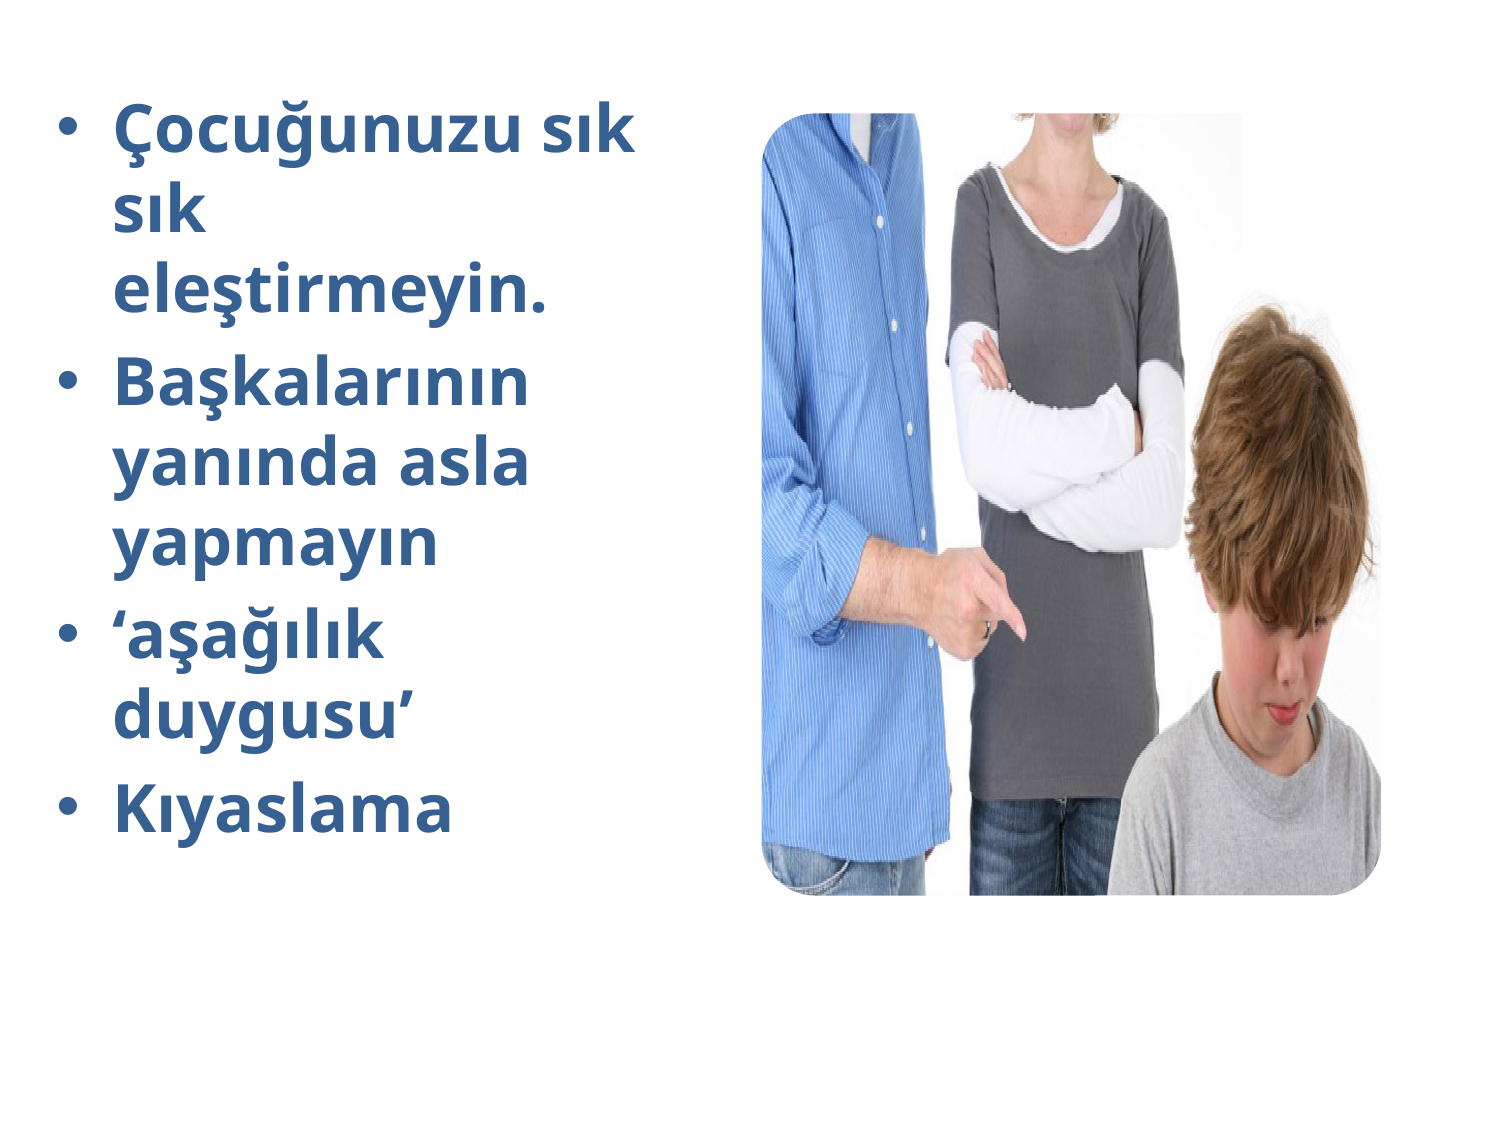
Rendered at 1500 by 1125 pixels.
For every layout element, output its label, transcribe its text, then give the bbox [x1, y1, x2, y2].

list Çocuğunuzu sık sık eleştirmeyin. Başkalarının yanında asla yapmayın ‘aşağılık duygusu’ Kıyaslama [41, 78, 656, 1059]
picture [761, 113, 1382, 896]
